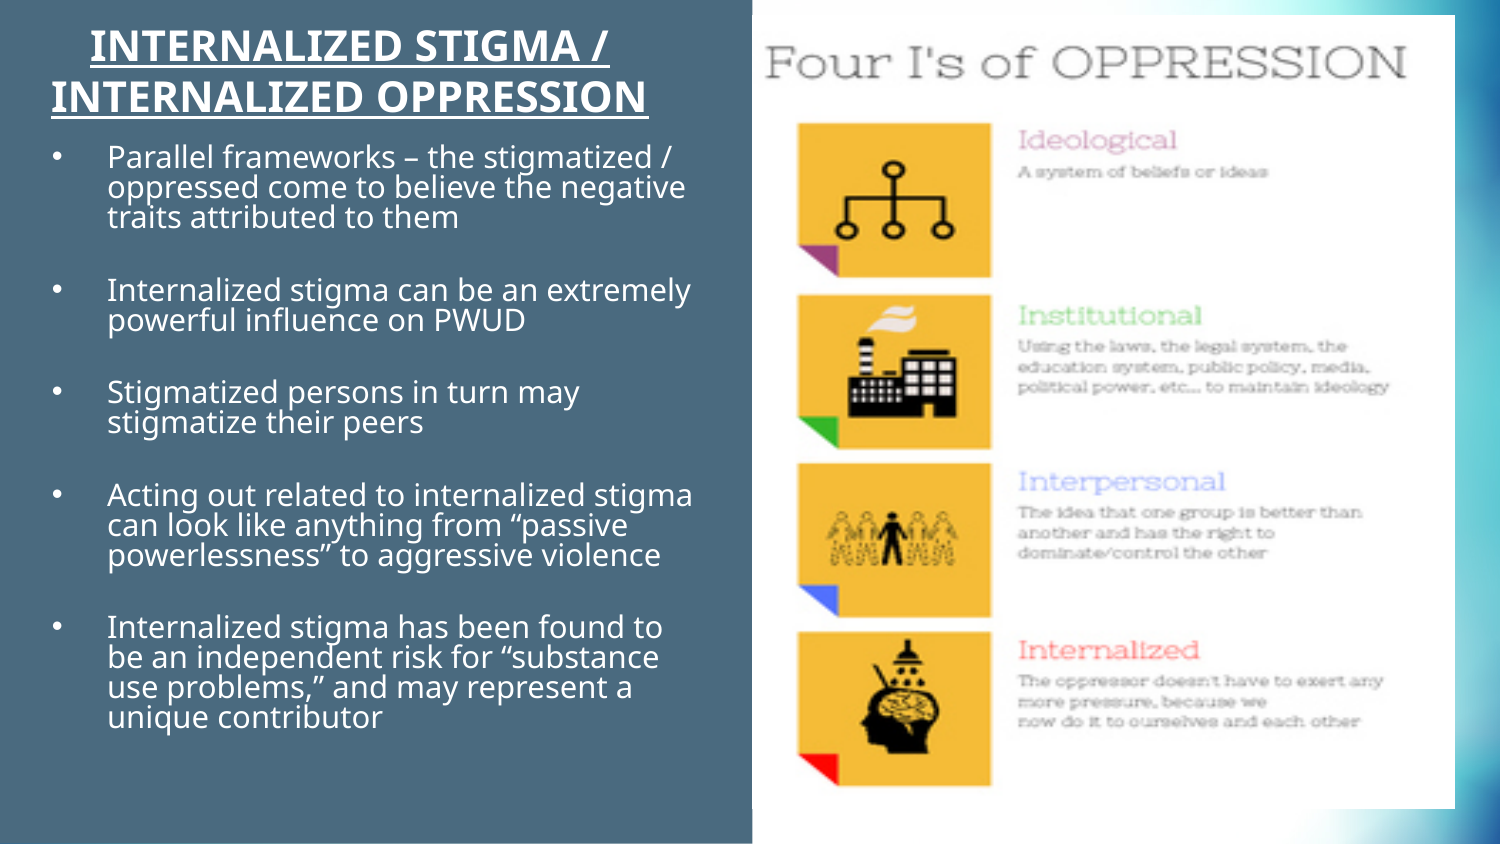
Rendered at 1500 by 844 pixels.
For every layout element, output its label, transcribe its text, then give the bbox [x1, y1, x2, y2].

title INTERNALIZED STIGMA / INTERNALIZED OPPRESSION [19, 0, 681, 141]
picture [751, 0, 1500, 844]
list Parallel frameworks – the stigmatized / oppressed come to believe the negative traits attributed to them Internalized stigma can be an extremely powerful influence on PWUD Stigmatized persons in turn may stigmatize their peers Acting out related to internalized stigma can look like anything from “passive powerlessness” to aggressive violence Internalized stigma has been found to be an independent risk for “substance use problems,” and may represent a unique contributor [35, 137, 715, 837]
